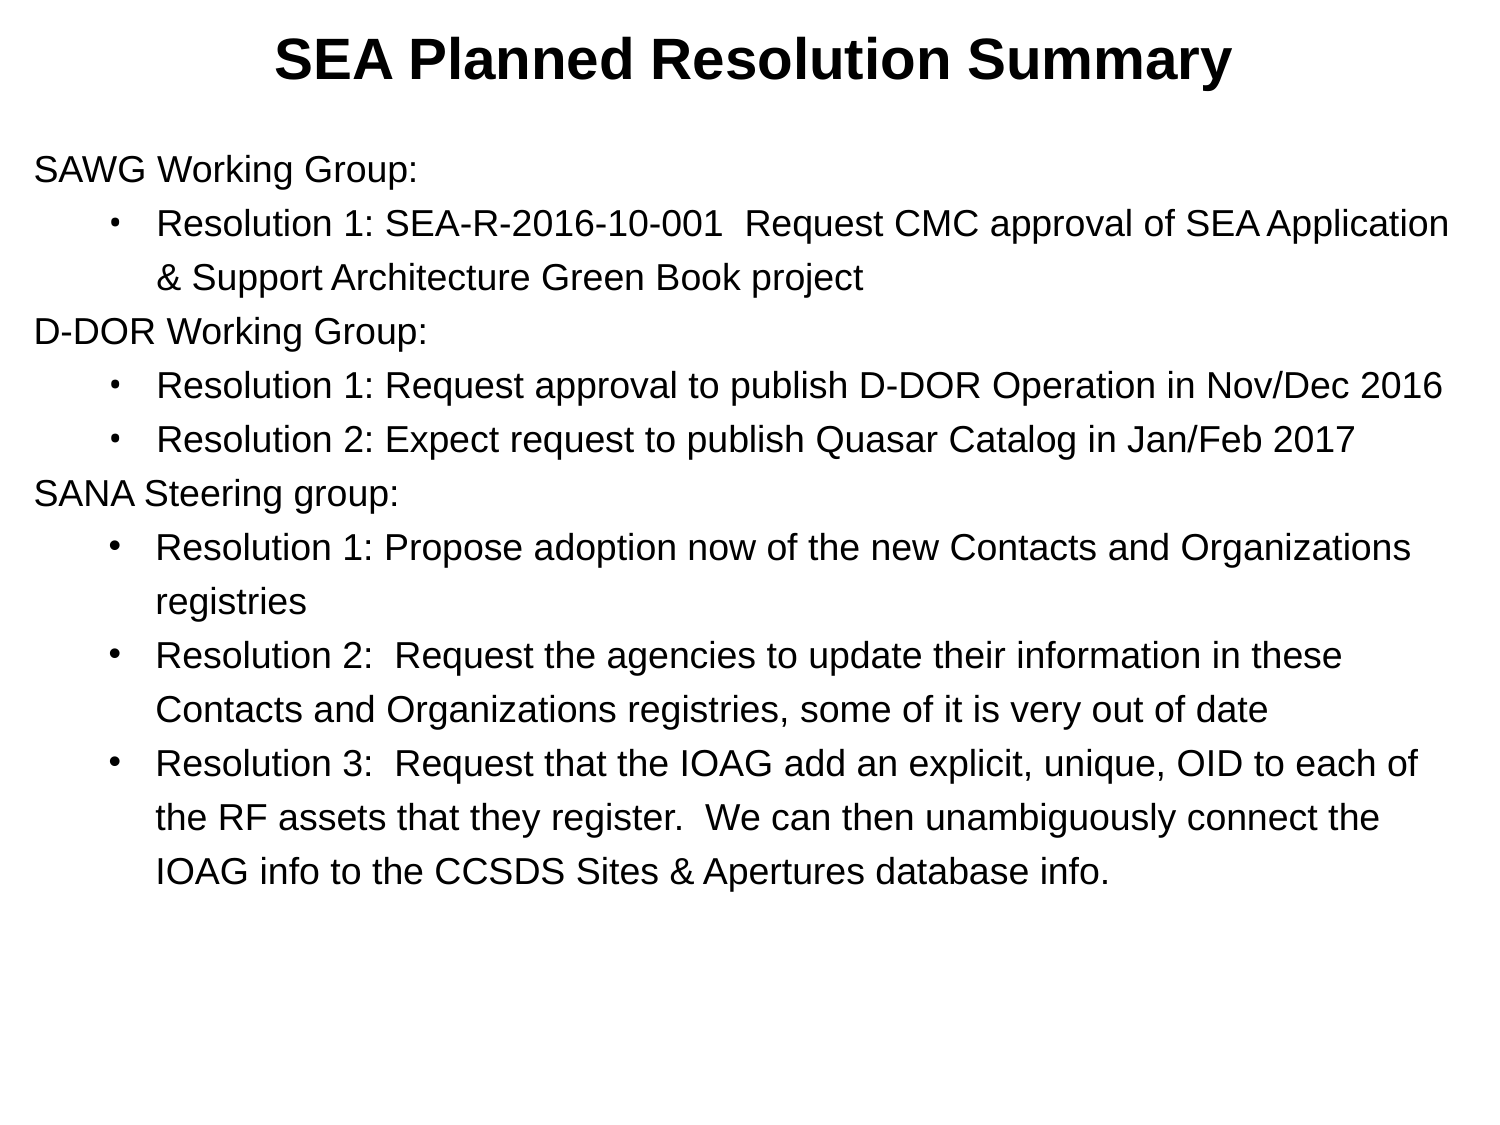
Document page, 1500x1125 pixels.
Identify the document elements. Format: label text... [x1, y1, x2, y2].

text_box SAWG Working Group: Resolution 1: SEA-R-2016-10-001 Request CMC approval of SEA Application & Support Architecture Green Book project D-DOR Working Group: Resolution 1: Request approval to publish D-DOR Operation in Nov/Dec 2016 Resolution 2: Expect request to publish Quasar Catalog in Jan/Feb 2017 SANA Steering group: Resolution 1: Propose adoption now of the new Contacts and Organizations registries Resolution 2: Request the agencies to update their information in these Contacts and Organizations registries, some of it is very out of date Resolution 3: Request that the IOAG add an explicit, unique, OID to each of the RF assets that they register. We can then unambiguously connect the IOAG info to the CCSDS Sites & Apertures database info. [25, 127, 1481, 1054]
text_box SEA Planned Resolution Summary [63, 20, 1387, 109]
